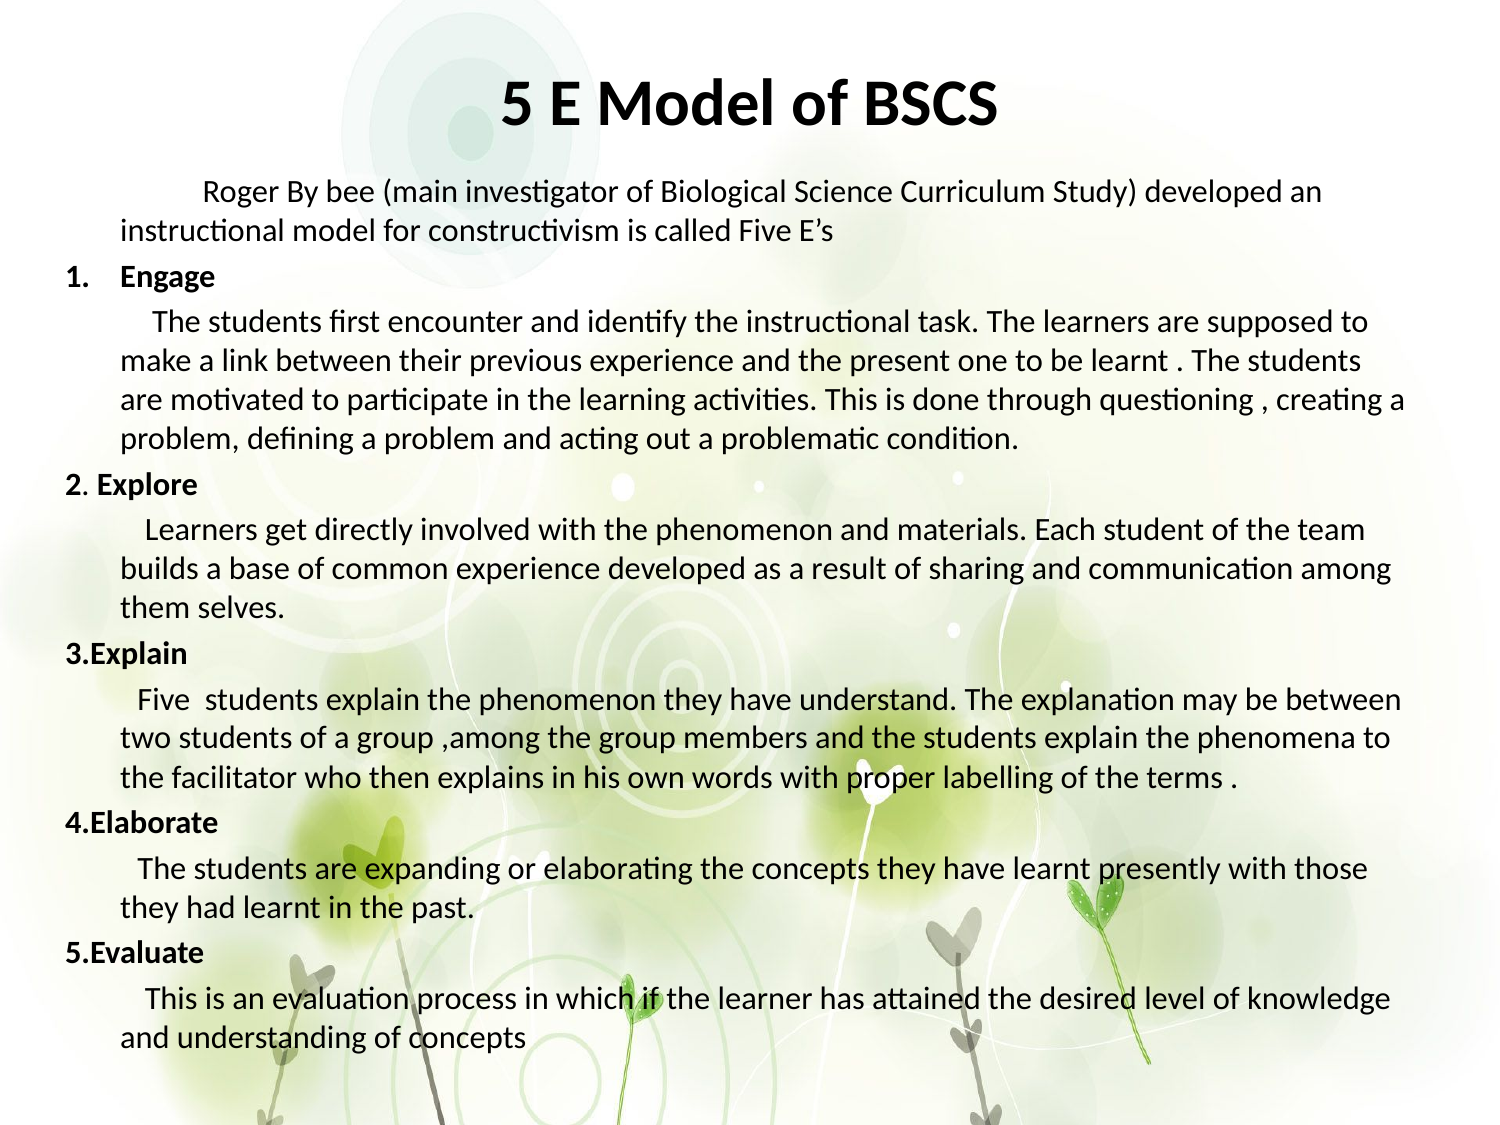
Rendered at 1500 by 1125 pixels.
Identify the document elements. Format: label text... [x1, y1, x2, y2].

picture [0, 0, 1500, 1125]
list Roger By bee (main investigator of Biological Science Curriculum Study) developed an instructional model for constructivism is called Five E’s Engage The students first encounter and identify the instructional task. The learners are supposed to make a link between their previous experience and the present one to be learnt . The students are motivated to participate in the learning activities. This is done through questioning , creating a problem, defining a problem and acting out a problematic condition. 2. Explore Learners get directly involved with the phenomenon and materials. Each student of the team builds a base of common experience developed as a result of sharing and communication among them selves. 3.Explain Five students explain the phenomenon they have understand. The explanation may be between two students of a group ,among the group members and the students explain the phenomena to the facilitator who then explains in his own words with proper labelling of the terms . 4.Elaborate The students are expanding or elaborating the concepts they have learnt presently with those they had learnt in the past. 5.Evaluate This is an evaluation process in which if the learner has attained the desired level of knowledge and understanding of concepts [50, 162, 1425, 1100]
title 5 E Model of BSCS [75, 45, 1425, 162]
